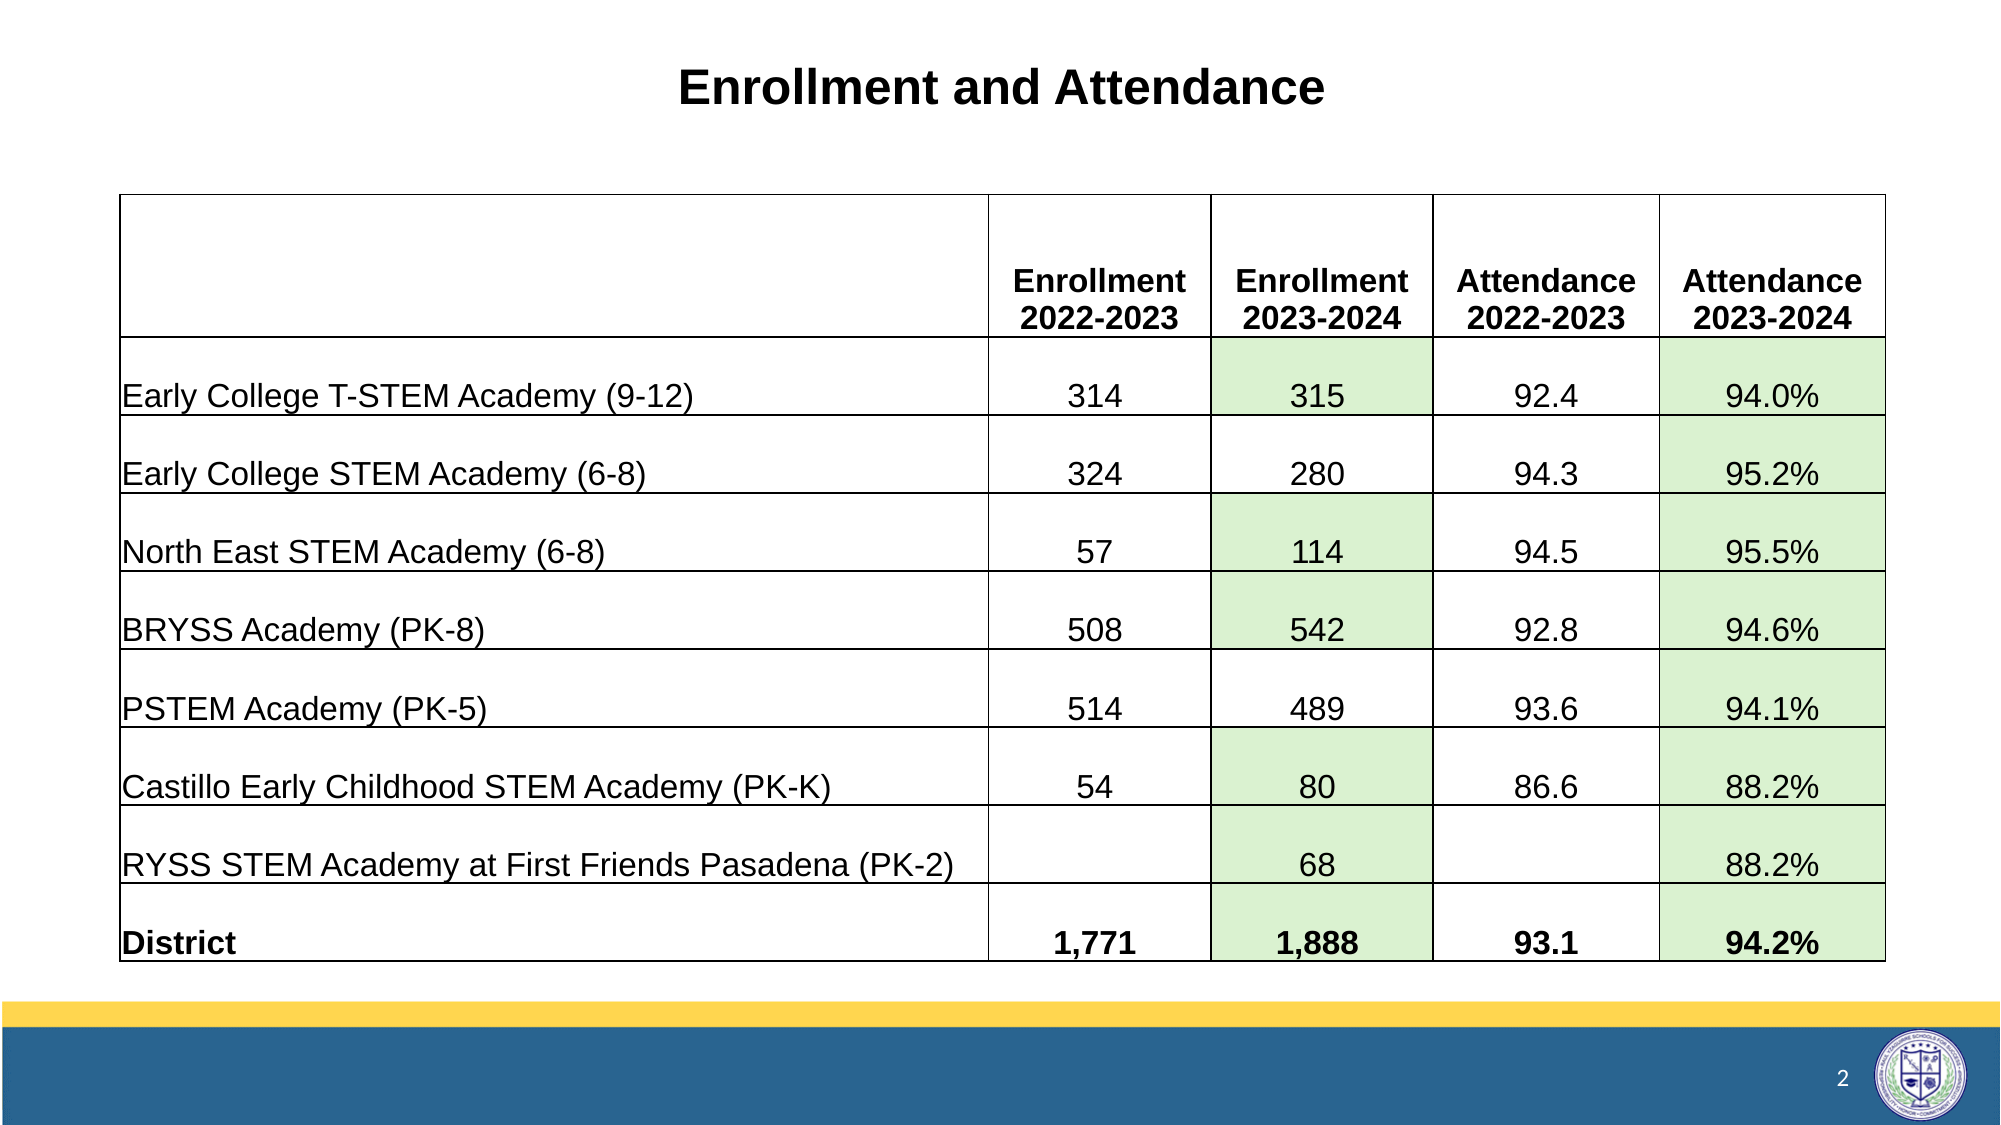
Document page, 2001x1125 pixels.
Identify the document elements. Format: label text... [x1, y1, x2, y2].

table_cell RYSS STEM Academy at First Friends Pasadena (PK-2) [121, 806, 988, 882]
table_cell 514 [989, 650, 1210, 726]
table_cell 88.2% [1660, 728, 1885, 804]
table_cell 93.6 [1434, 650, 1659, 726]
table_cell [989, 806, 1210, 882]
table_cell 68 [1212, 806, 1432, 882]
table_cell 94.1% [1660, 650, 1885, 726]
table_cell 1,888 [1212, 884, 1432, 960]
table_cell PSTEM Academy (PK-5) [121, 650, 988, 726]
table_cell 94.0% [1660, 338, 1885, 414]
table_cell 280 [1212, 416, 1432, 492]
table_cell 489 [1212, 650, 1432, 726]
table_cell 93.1 [1434, 884, 1659, 960]
table_cell 57 [989, 494, 1210, 570]
table_cell 95.2% [1660, 416, 1885, 492]
table_cell 94.2% [1660, 884, 1885, 960]
table_header Enrollment 2022-2023 [989, 213, 1210, 336]
table_header [121, 195, 988, 336]
table_cell 508 [989, 572, 1210, 648]
table_cell 80 [1212, 728, 1432, 804]
table_cell 94.6% [1660, 572, 1885, 648]
table_cell Early College T-STEM Academy (9-12) [121, 338, 988, 414]
table_cell North East STEM Academy (6-8) [121, 494, 988, 570]
table_header Attendance 2022-2023 [1434, 213, 1659, 336]
table_cell 54 [989, 728, 1210, 804]
picture [1, 999, 2000, 1125]
table_cell BRYSS Academy (PK-8) [121, 572, 988, 648]
table_cell Castillo Early Childhood STEM Academy (PK-K) [121, 728, 988, 804]
table_header Attendance 2023-2024 [1660, 195, 1885, 336]
table_cell District [121, 884, 988, 960]
table_cell 324 [989, 416, 1210, 492]
table_cell 1,771 [989, 884, 1210, 960]
table_cell 314 [989, 338, 1210, 414]
table_cell 315 [1212, 338, 1432, 414]
table_cell 88.2% [1660, 806, 1885, 882]
table_cell 95.5% [1660, 494, 1885, 570]
table_cell 92.4 [1434, 338, 1659, 414]
table_cell 86.6 [1434, 728, 1659, 804]
table_cell [1434, 806, 1659, 882]
table_cell 94.3 [1434, 416, 1659, 492]
title Enrollment and Attendance [139, 22, 1865, 213]
table_cell 114 [1212, 494, 1432, 570]
table_cell Early College STEM Academy (6-8) [121, 416, 988, 492]
table_header Enrollment 2023-2024 [1212, 213, 1432, 336]
table_cell 542 [1212, 572, 1432, 648]
table_cell 92.8 [1434, 572, 1659, 648]
table_cell 94.5 [1434, 494, 1659, 570]
